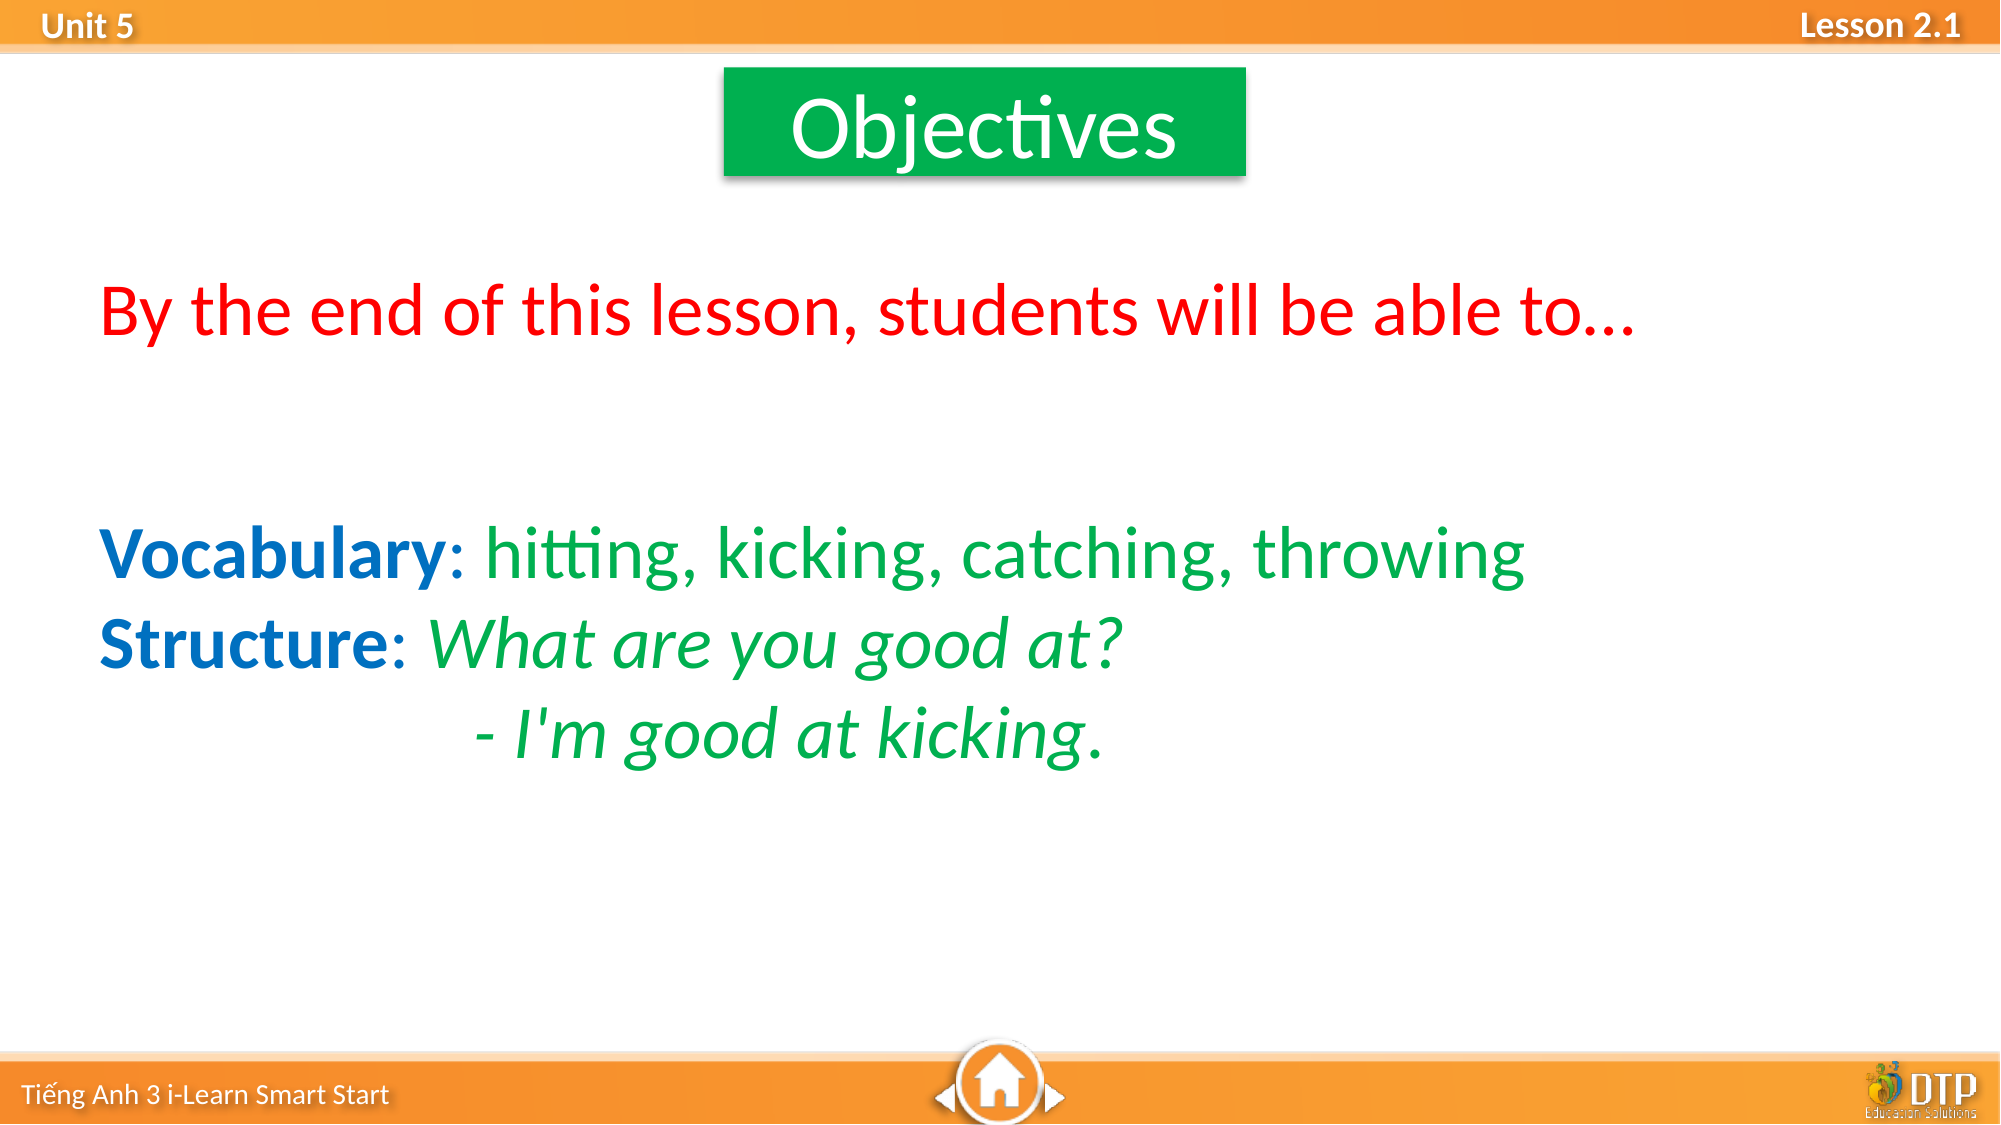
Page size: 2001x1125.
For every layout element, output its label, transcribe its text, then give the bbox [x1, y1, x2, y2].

text_box Objectives [722, 65, 1248, 178]
picture [0, 0, 2000, 1125]
text_box By the end of this lesson, students will be able to… Vocabulary: hitting, kicking, catching, throwing Structure: What are you good at? - I'm good at kicking. [85, 252, 1898, 781]
